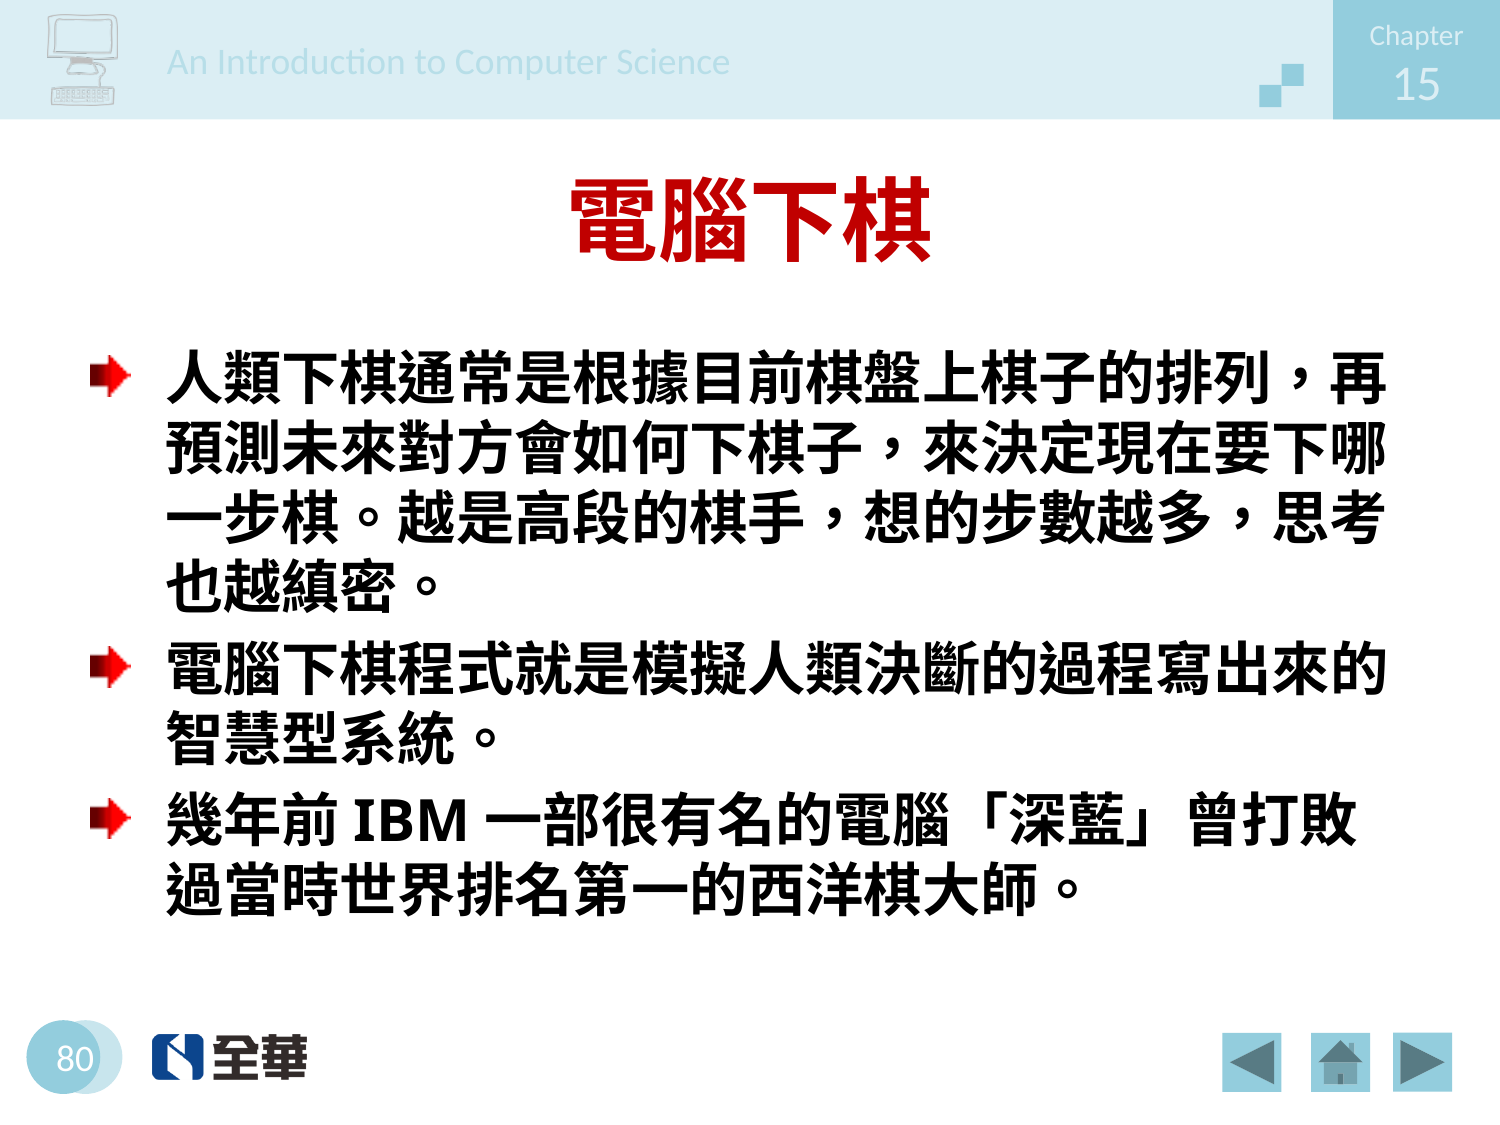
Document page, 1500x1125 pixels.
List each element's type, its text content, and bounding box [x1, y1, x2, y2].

picture [90, 646, 131, 688]
title 電腦下棋 [75, 138, 1425, 297]
list 人類下棋通常是根據目前棋盤上棋子的排列，再預測未來對方會如何下棋子，來決定現在要下哪一步棋。越是高段的棋手，想的步數越多，思考也越縝密。 電腦下棋程式就是模擬人類決斷的過程寫出來的智慧型系統。 幾年前IBM一部很有名的電腦「深藍」曾打敗過當時世界排名第一的西洋棋大師。 [75, 333, 1425, 1005]
picture [152, 1034, 307, 1080]
picture [90, 798, 131, 839]
picture [90, 355, 131, 397]
picture [47, 14, 118, 106]
